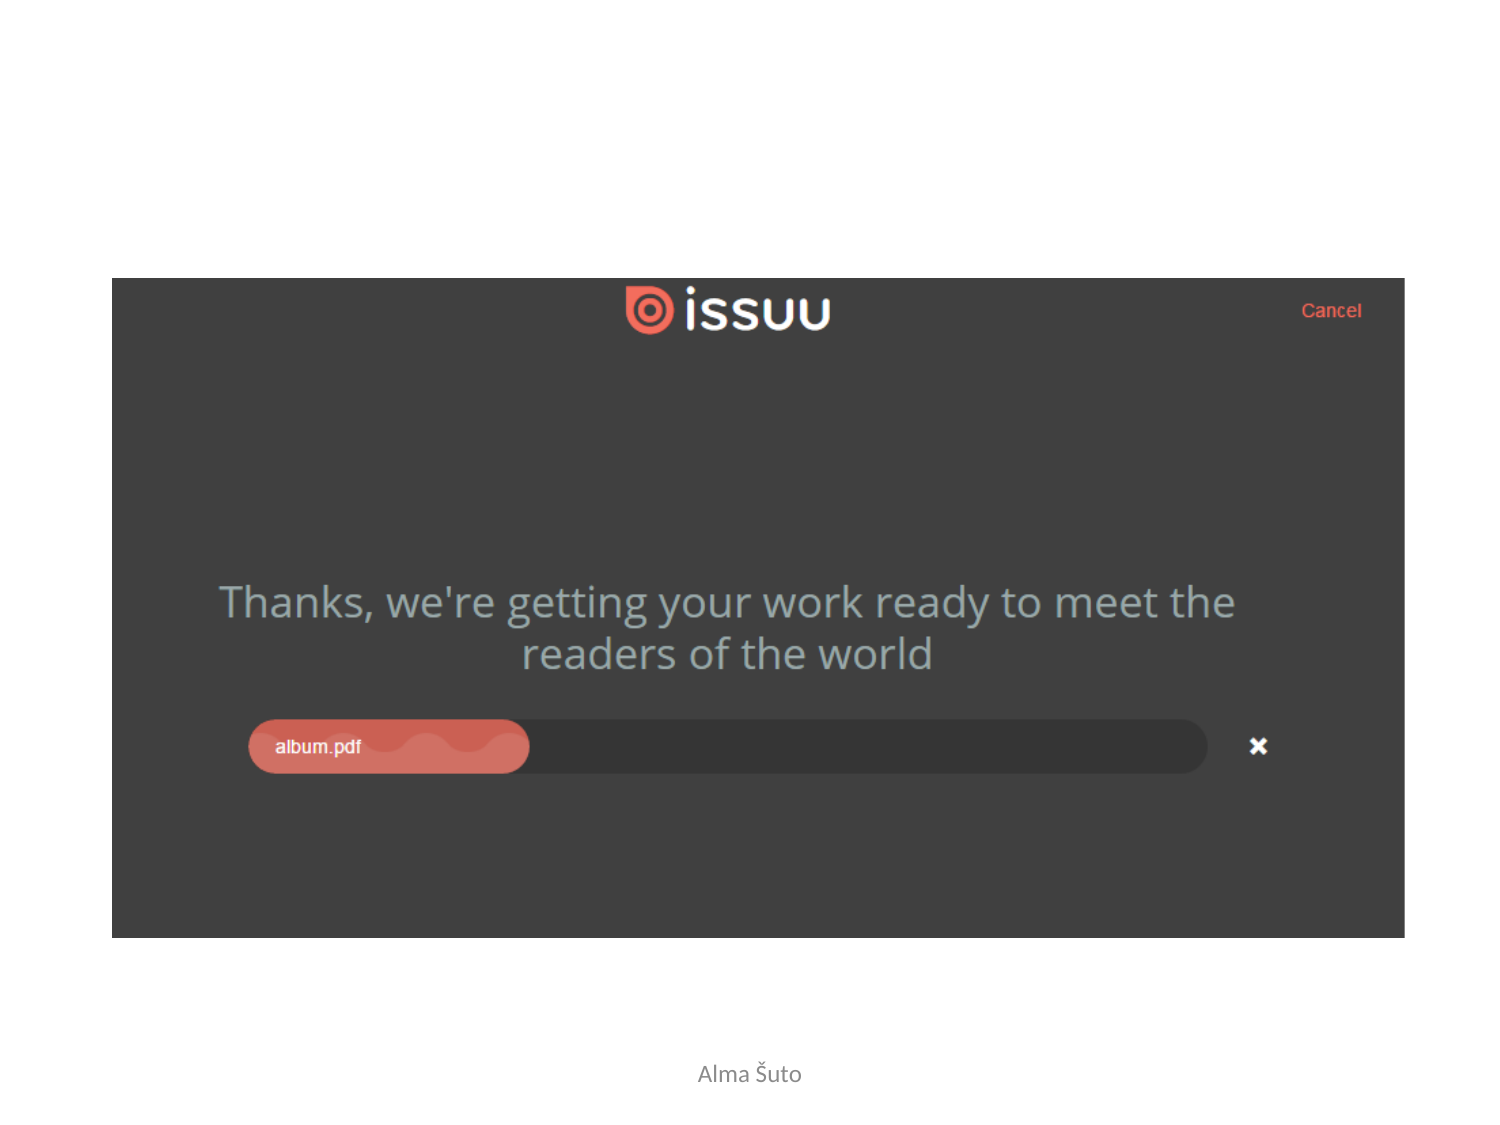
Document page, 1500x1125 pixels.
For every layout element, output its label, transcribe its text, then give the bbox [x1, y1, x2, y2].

footer Alma Šuto [512, 1042, 988, 1103]
picture [111, 278, 1406, 938]
